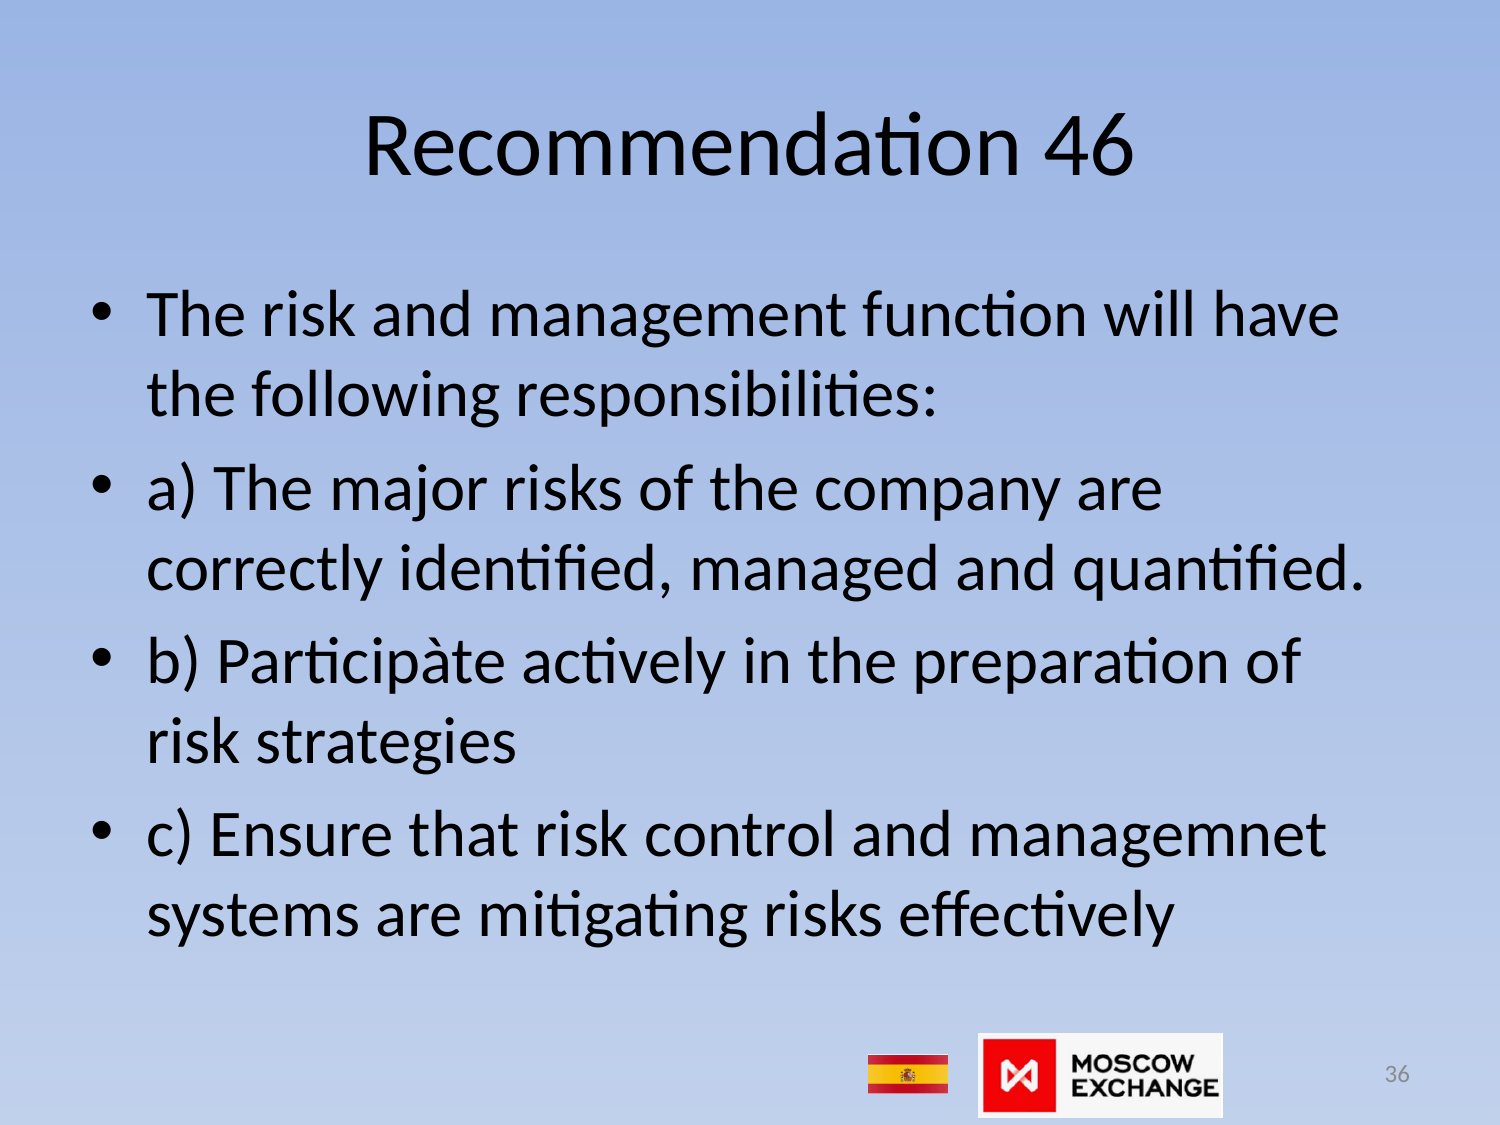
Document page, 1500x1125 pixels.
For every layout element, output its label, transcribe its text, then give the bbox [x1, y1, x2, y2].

list The risk and management function will have the following responsibilities: a) The major risks of the company are correctly identified, managed and quantified. b) Participàte actively in the preparation of risk strategies c) Ensure that risk control and managemnet systems are mitigating risks effectively [75, 262, 1425, 1005]
title Recommendation 46 [75, 45, 1425, 233]
slide_number 36 [1227, 1042, 1425, 1103]
picture [978, 1033, 1223, 1118]
picture [867, 1054, 948, 1095]
